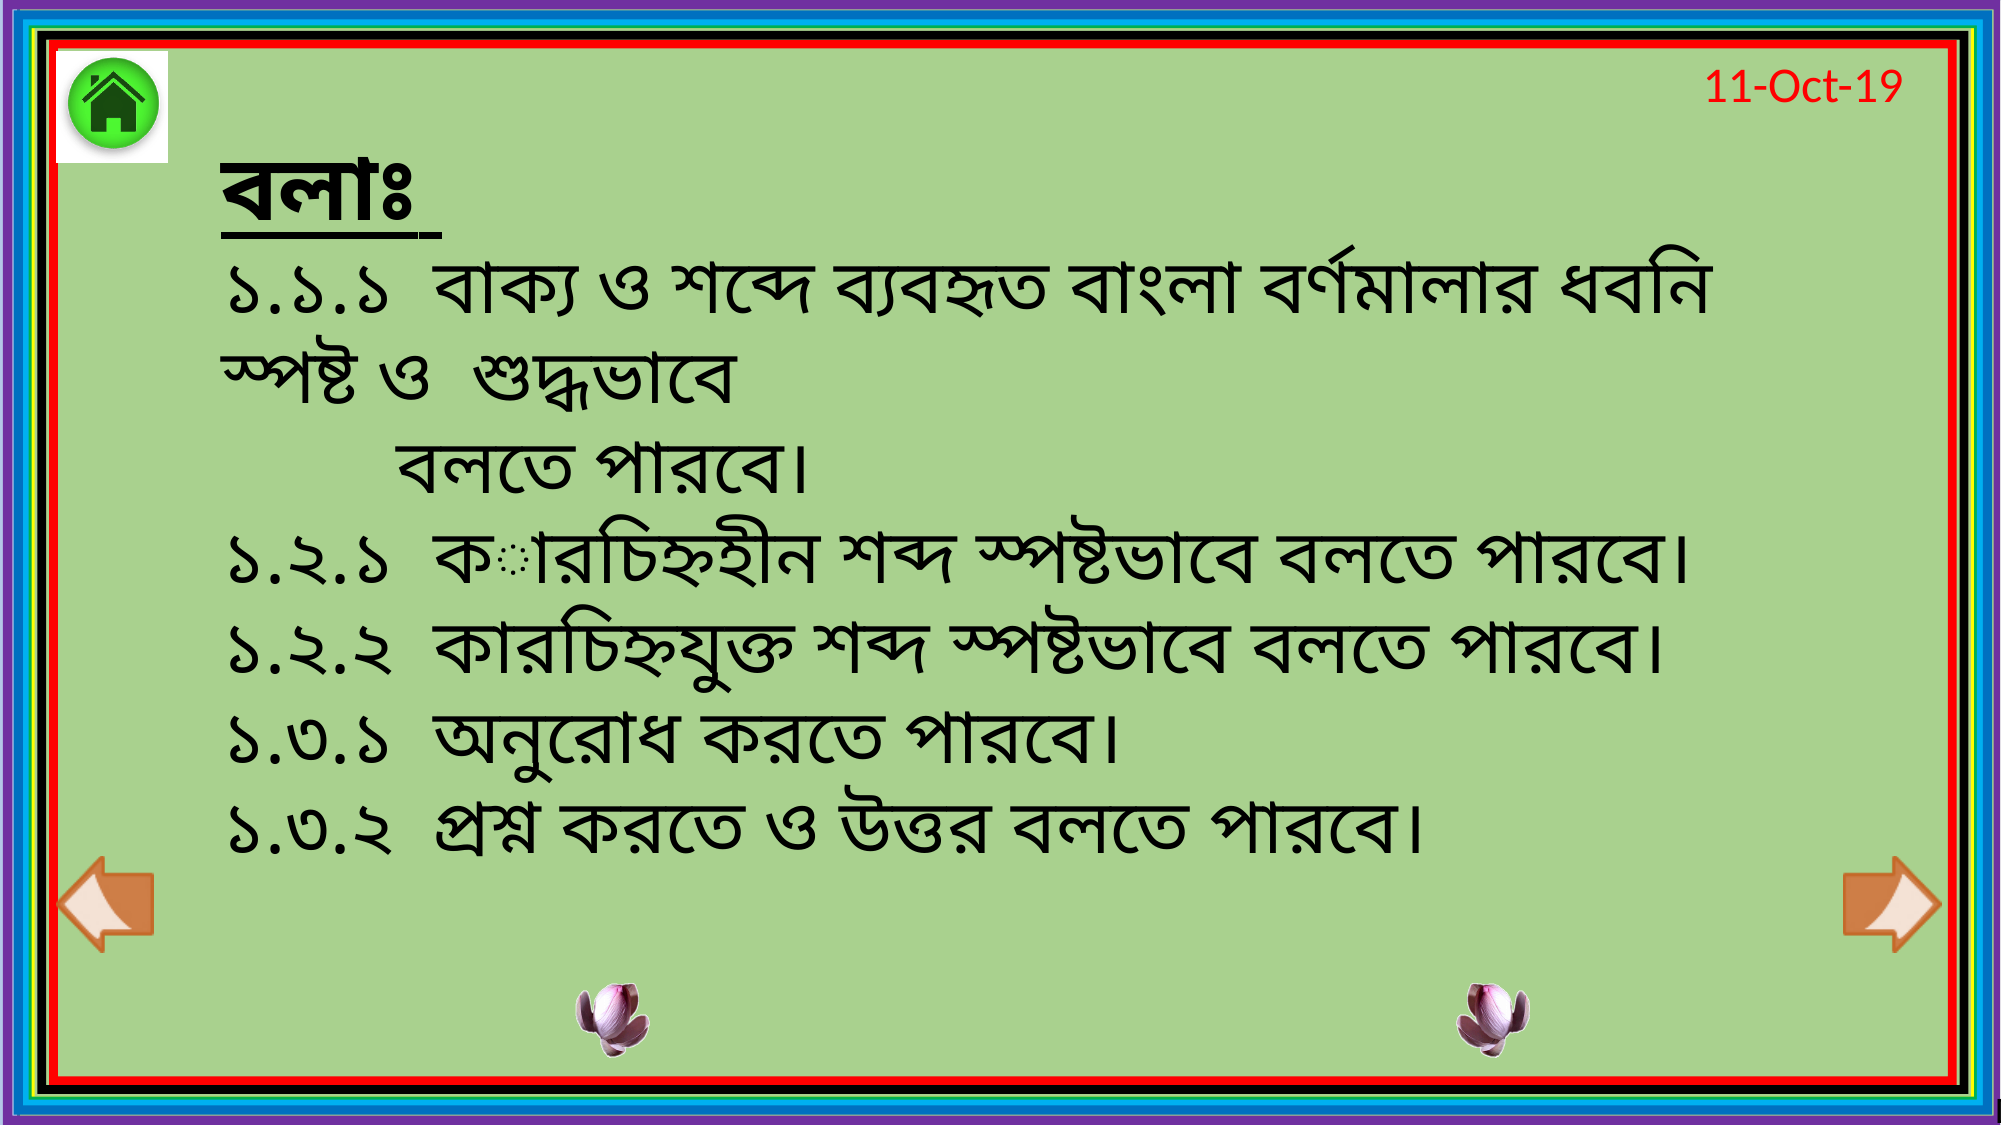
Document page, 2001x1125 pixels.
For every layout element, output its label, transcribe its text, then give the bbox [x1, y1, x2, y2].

picture [56, 51, 168, 163]
text_box বলাঃ ১.১.১ বাক্য ও শব্দে ব্যবহৃত বাংলা বর্ণমালার ধবনি স্পষ্ট ও শুদ্ধভাবে বলতে পারবে। ১.২.১ কারচিহ্নহীন শব্দ স্পষ্টভাবে বলতে পারবে। ১.২.২ কারচিহ্নযুক্ত শব্দ স্পষ্টভাবে বলতে পারবে। ১.৩.১ অনুরোধ করতে পারবে। ১.৩.২ প্রশ্ন করতে ও উত্তর বলতে পারবে। [206, 121, 1834, 877]
picture [1410, 953, 1582, 1076]
picture [523, 953, 696, 1076]
